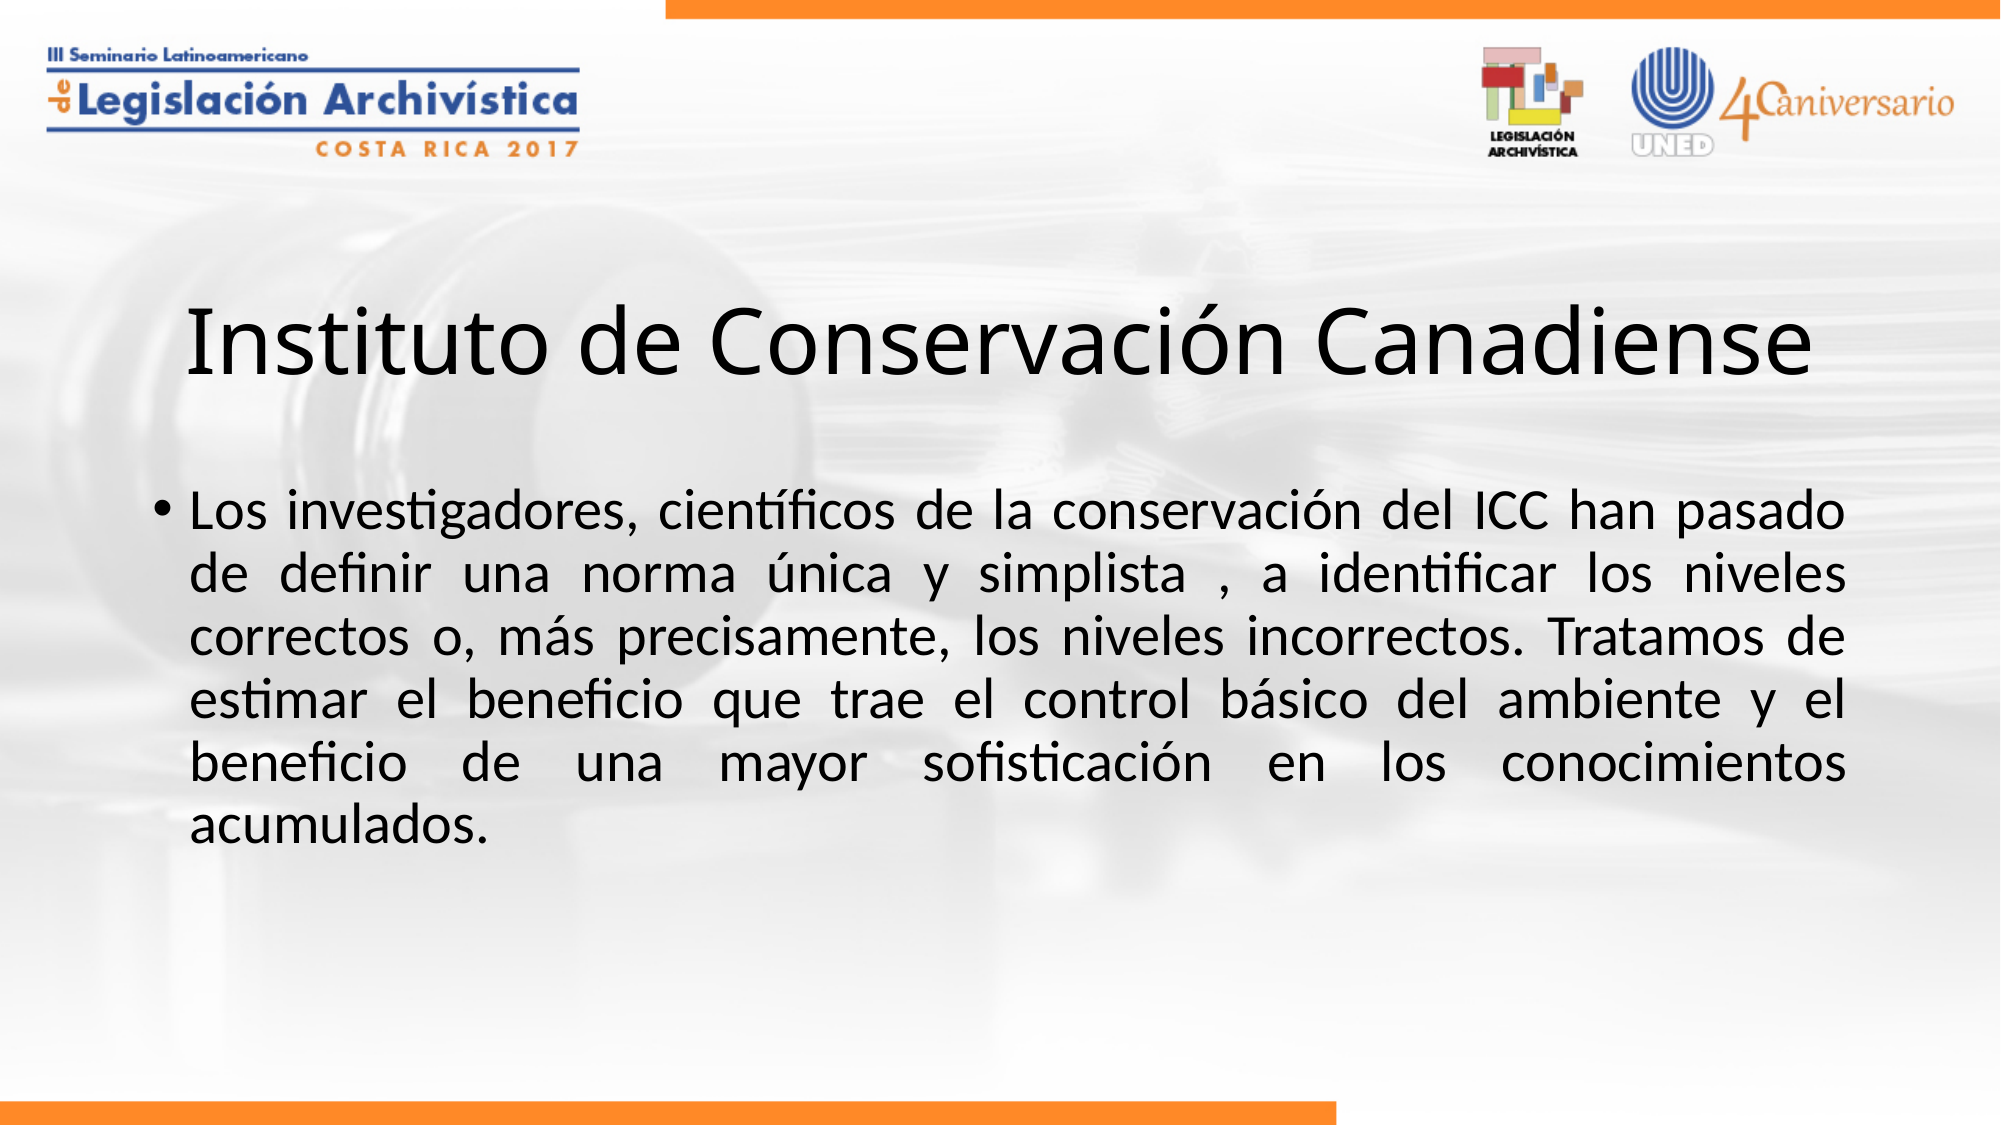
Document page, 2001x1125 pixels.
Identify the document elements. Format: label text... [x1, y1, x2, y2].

title Instituto de Conservación Canadiense [170, 236, 1896, 454]
picture [0, 0, 2001, 1125]
list Los investigadores, científicos de la conservación del ICC han pasado de definir una norma única y simplista , a identificar los niveles correctos o, más precisamente, los niveles incorrectos. Tratamos de estimar el beneficio que trae el control básico del ambiente y el beneficio de una mayor sofisticación en los conocimientos acumulados. [137, 471, 1863, 1014]
